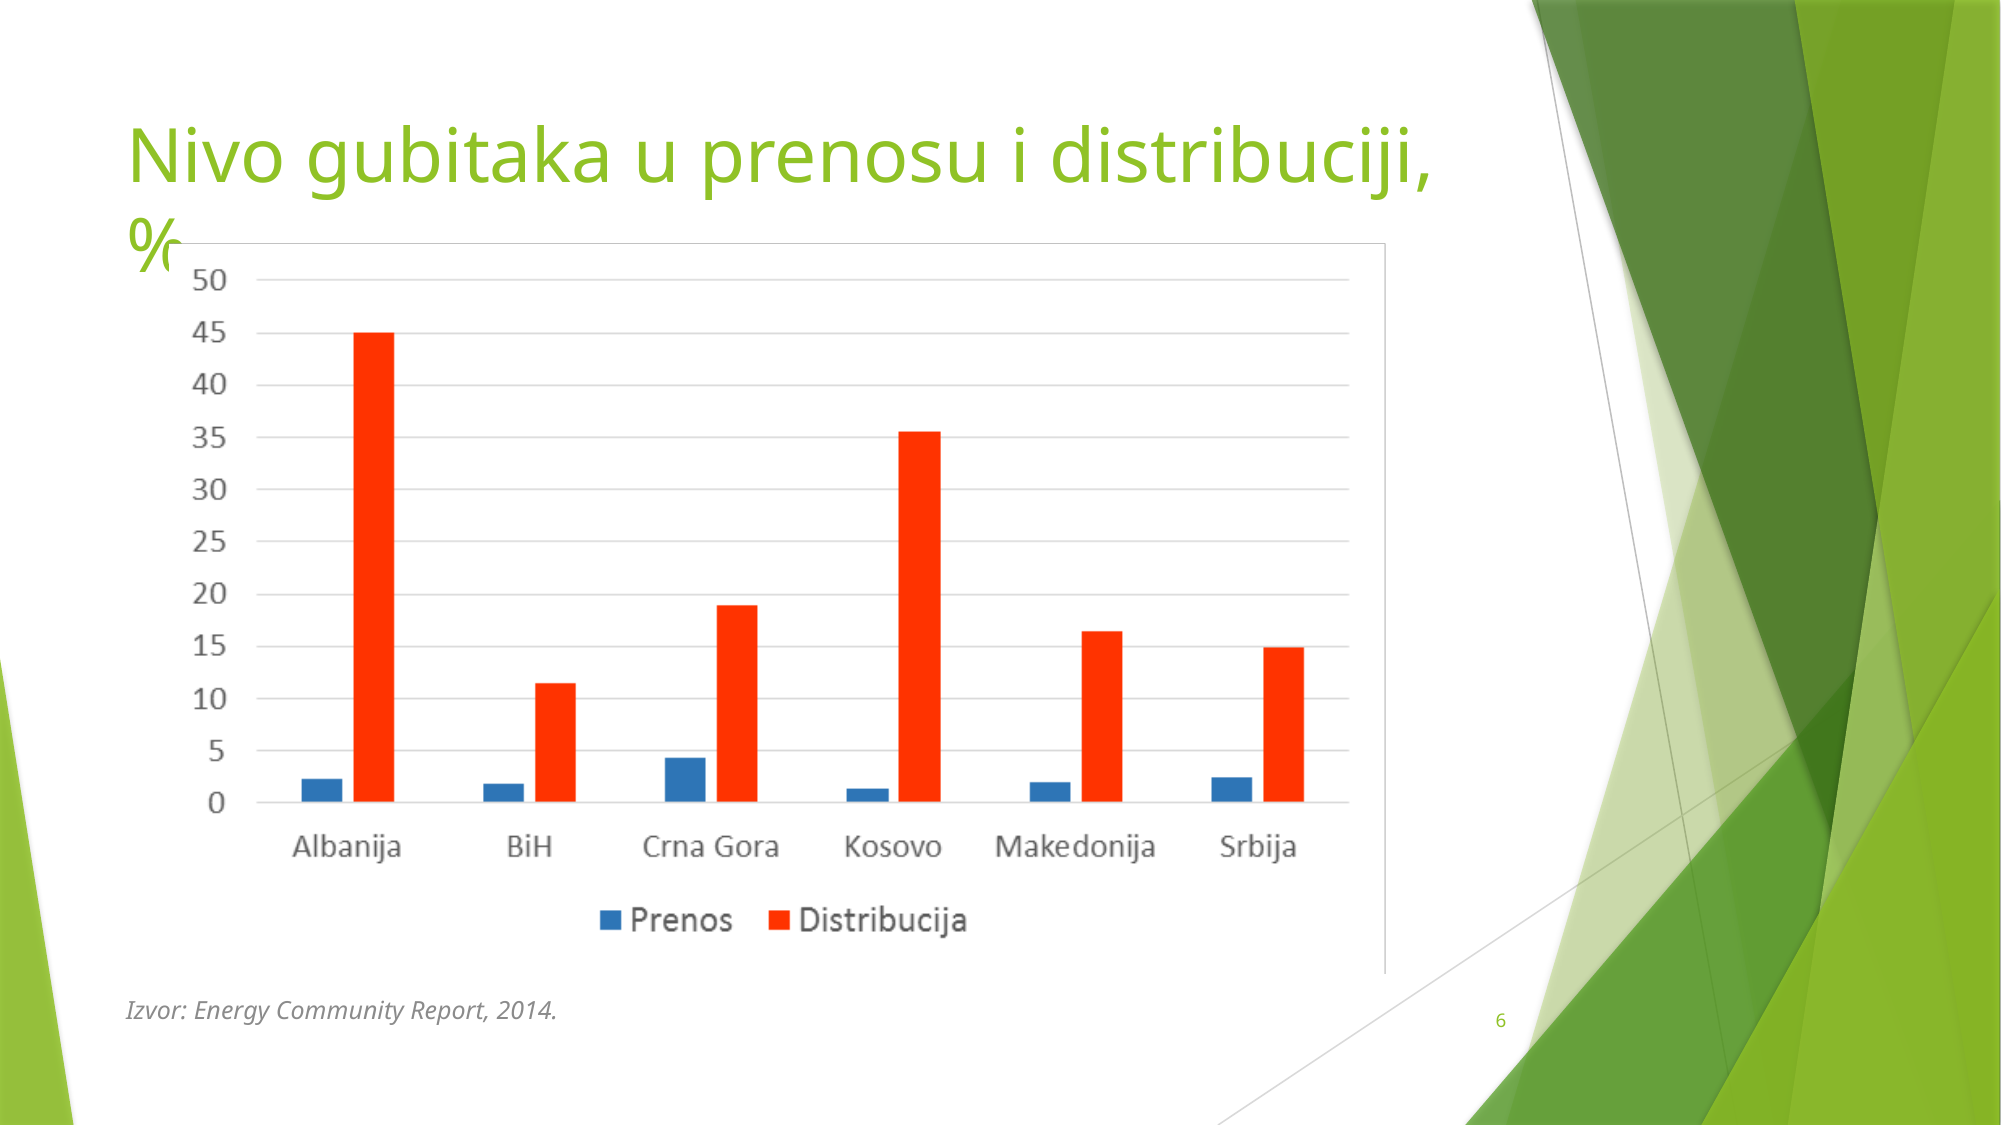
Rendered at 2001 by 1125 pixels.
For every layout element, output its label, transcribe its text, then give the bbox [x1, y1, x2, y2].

title Nivo gubitaka u prenosu i distribuciji, % [111, 99, 1522, 317]
slide_number 6 [1409, 991, 1522, 1051]
picture [169, 241, 1388, 974]
footer Izvor: Energy Community Report, 2014. [111, 991, 1145, 1051]
